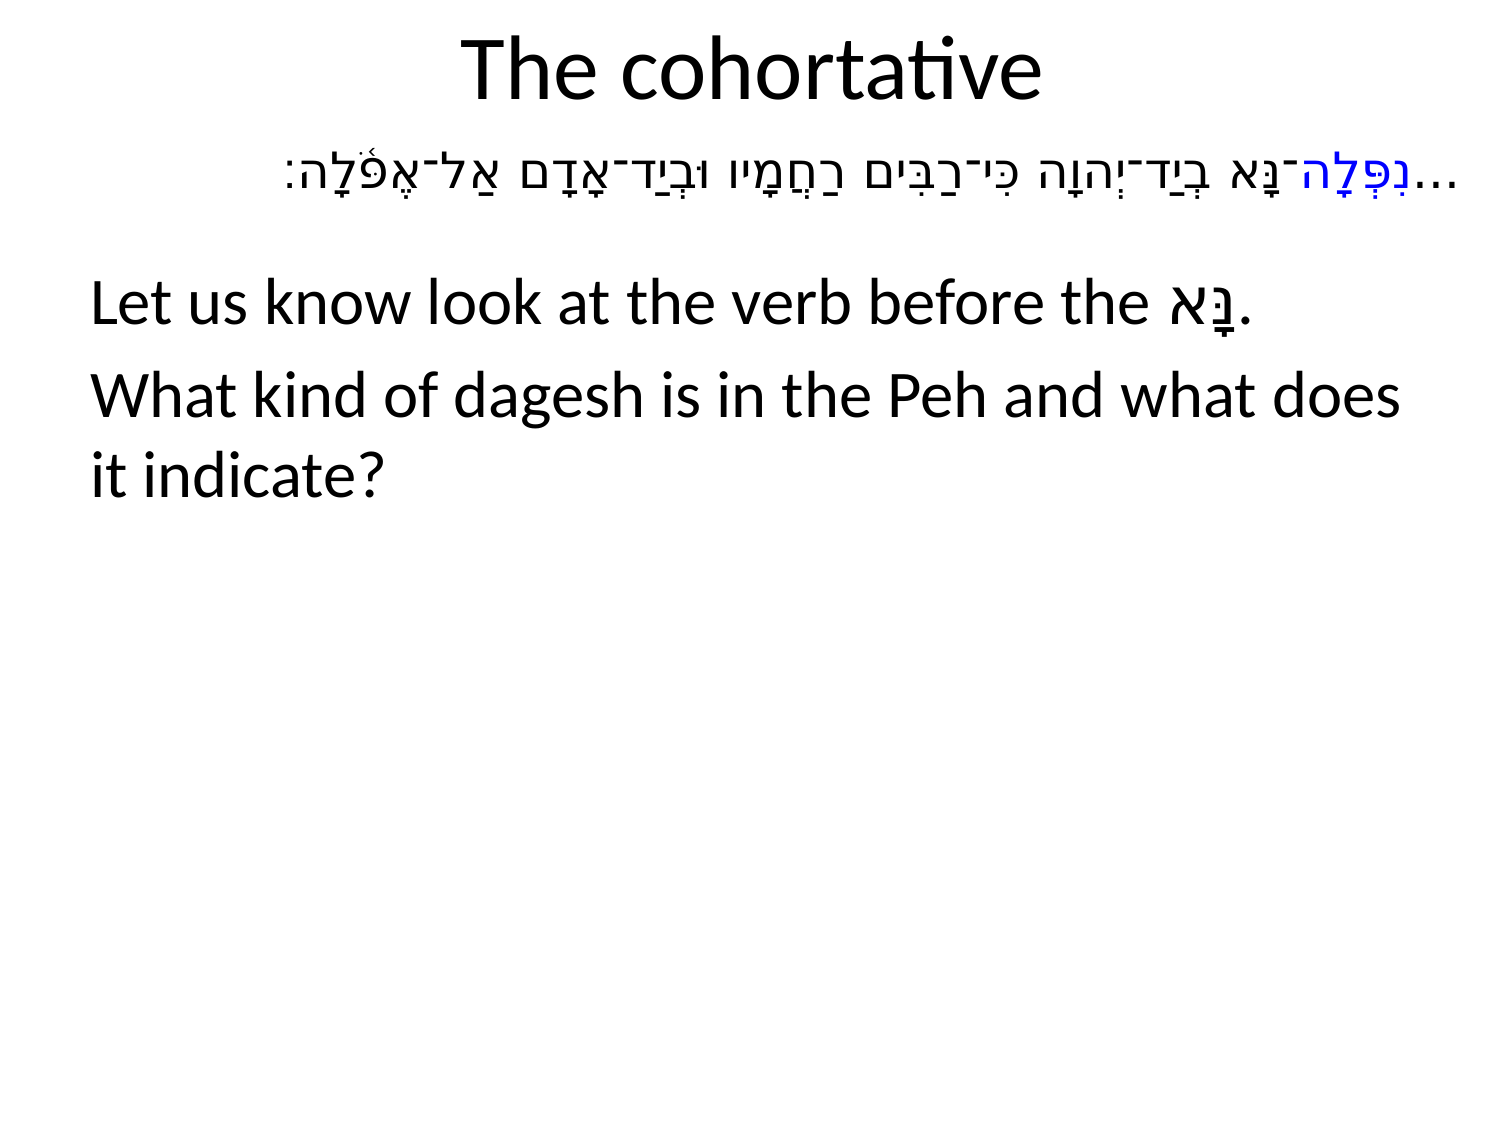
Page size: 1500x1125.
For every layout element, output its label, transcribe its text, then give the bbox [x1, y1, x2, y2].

list Let us know look at the verb before the נָּא. What kind of dagesh is in the Peh and what does it indicate? [75, 249, 1425, 1038]
text_box ... נִפְּלָה־נָּא בְיַד־יְהוָה כִּי־רַבִּים רַחֲמָיו וּבְיַד־אָדָם אַל־אֶפֹּ֫לָה׃ [49, 131, 1475, 238]
title The cohortative [78, 0, 1429, 125]
